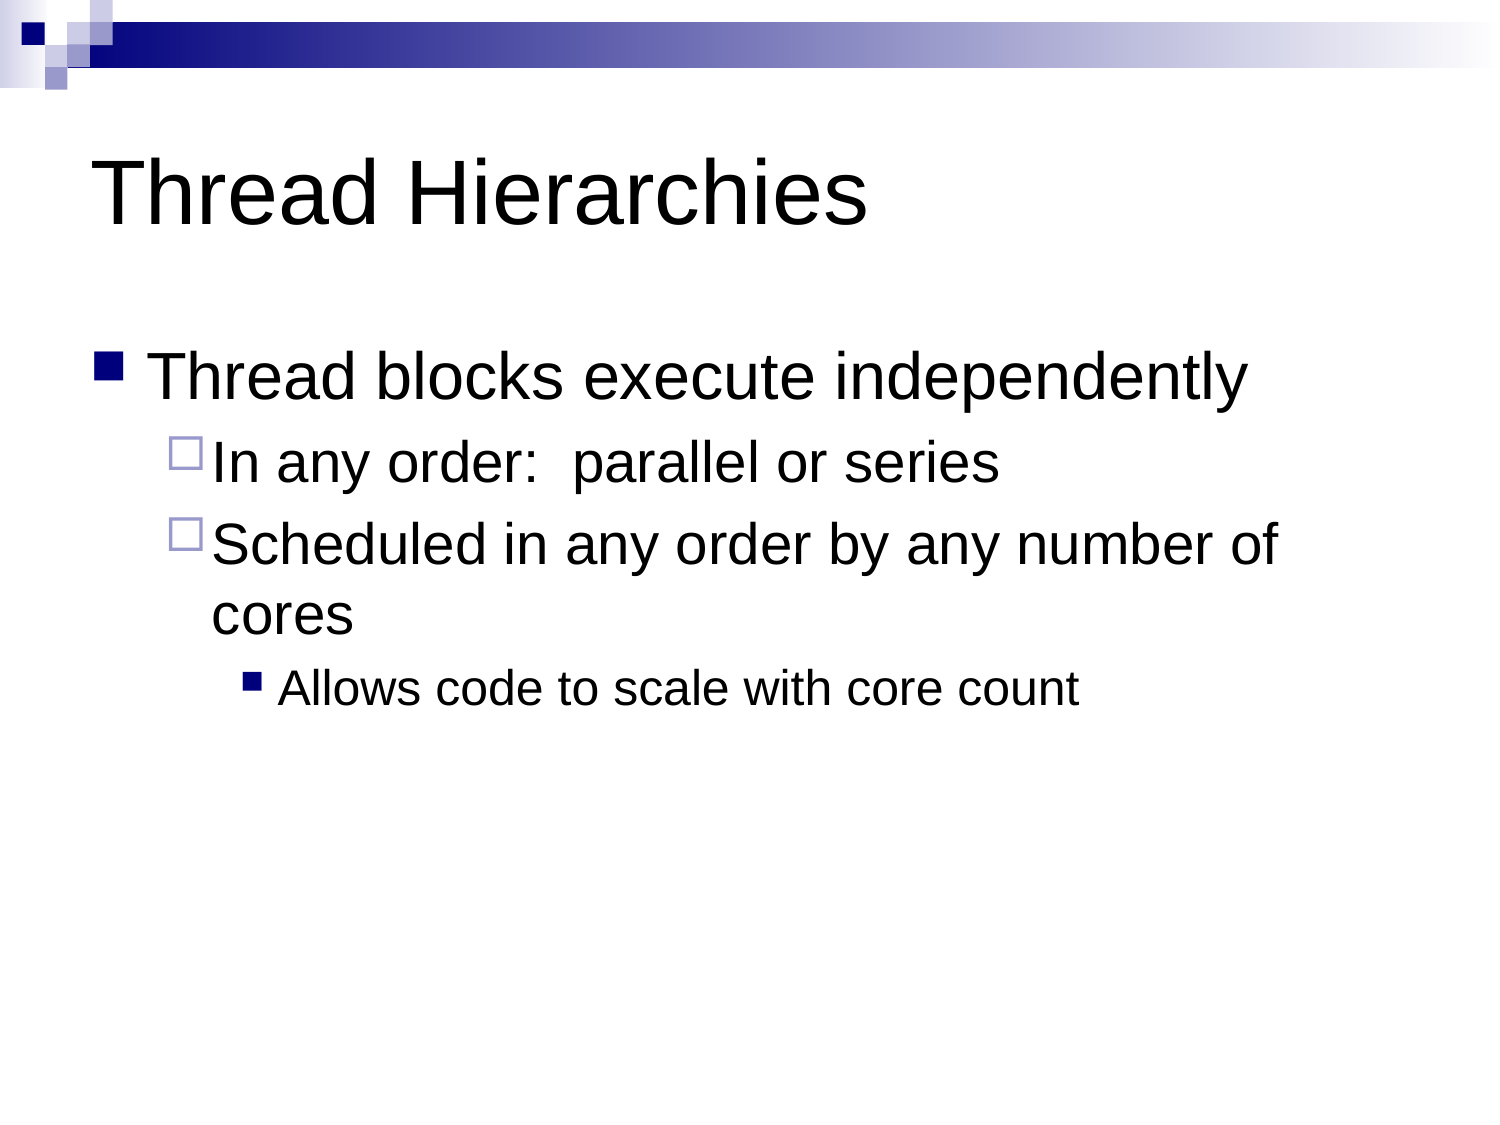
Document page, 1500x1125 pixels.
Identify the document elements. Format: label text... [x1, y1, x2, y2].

title Thread Hierarchies [75, 75, 1425, 300]
list Thread blocks execute independently In any order: parallel or series Scheduled in any order by any number of cores Allows code to scale with core count [75, 324, 1425, 963]
